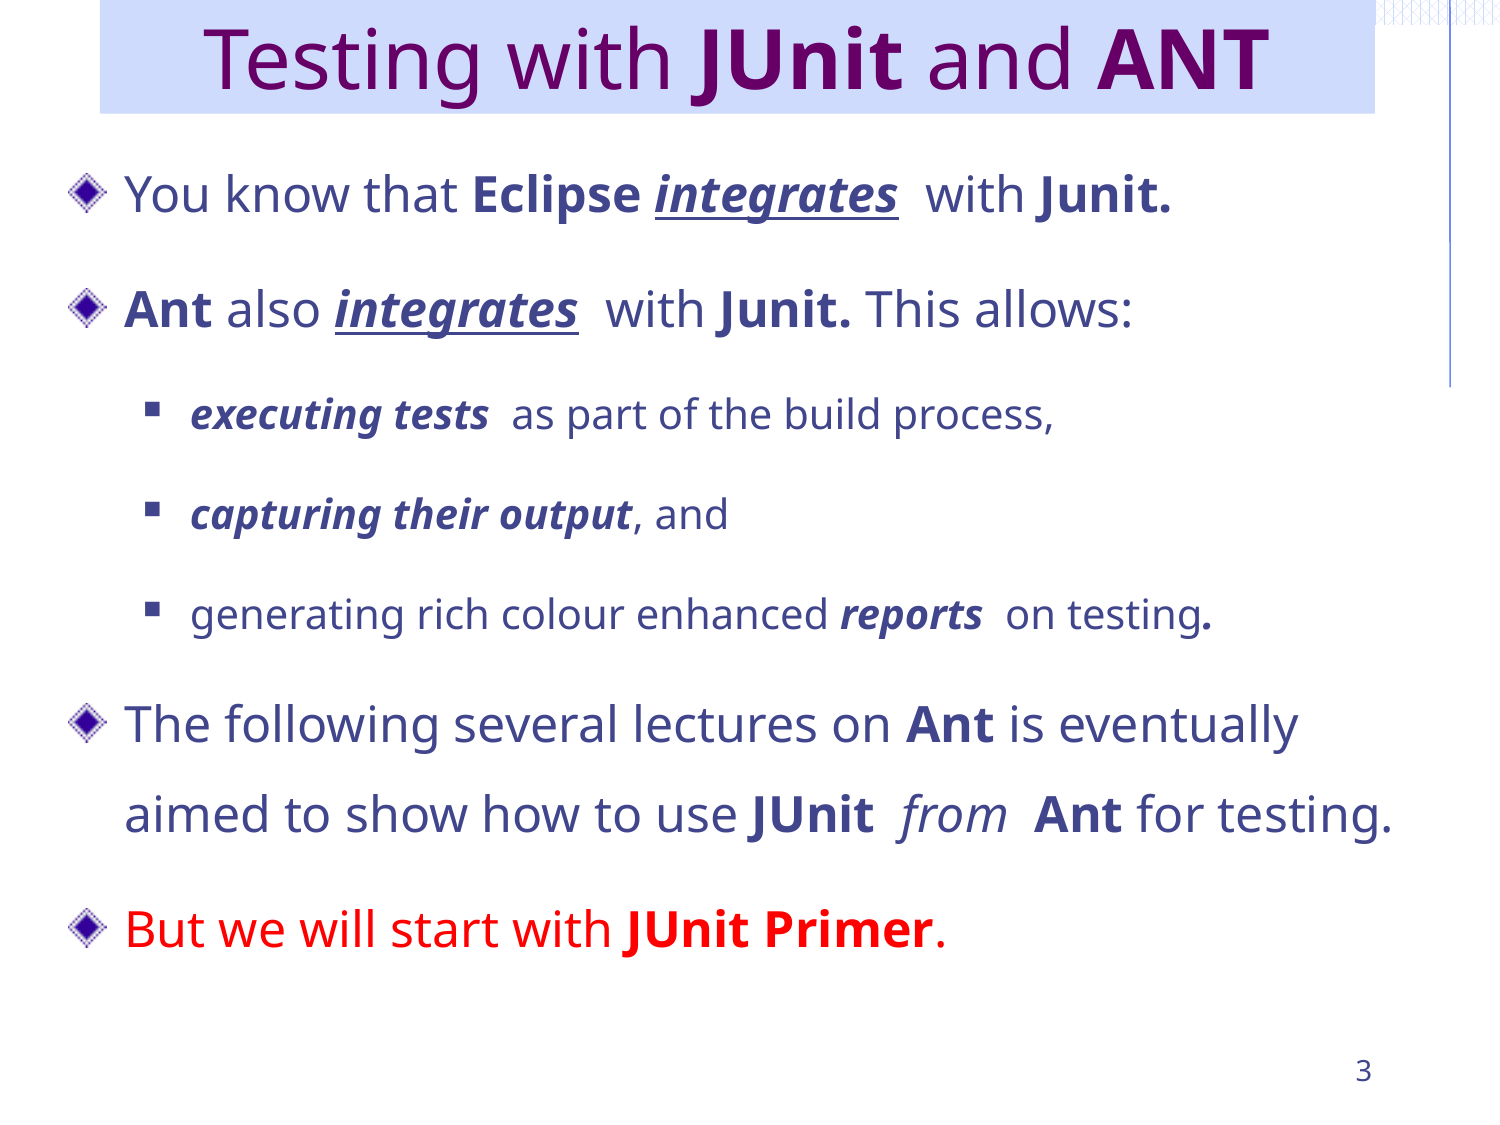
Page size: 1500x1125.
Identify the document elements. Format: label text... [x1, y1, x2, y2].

picture [68, 173, 107, 213]
list You know that Eclipse integrates with Junit. Ant also integrates with Junit. This allows: executing tests as part of the build process, capturing their output, and generating rich colour enhanced reports on testing. The following several lectures on Ant is eventually aimed to show how to use JUnit from Ant for testing. But we will start with JUnit Primer. [52, 125, 1424, 1118]
slide_number 3 [1074, 1024, 1388, 1101]
picture [68, 288, 107, 328]
picture [68, 908, 107, 948]
title Testing with JUnit and ANT [99, 0, 1376, 114]
picture [68, 703, 107, 743]
